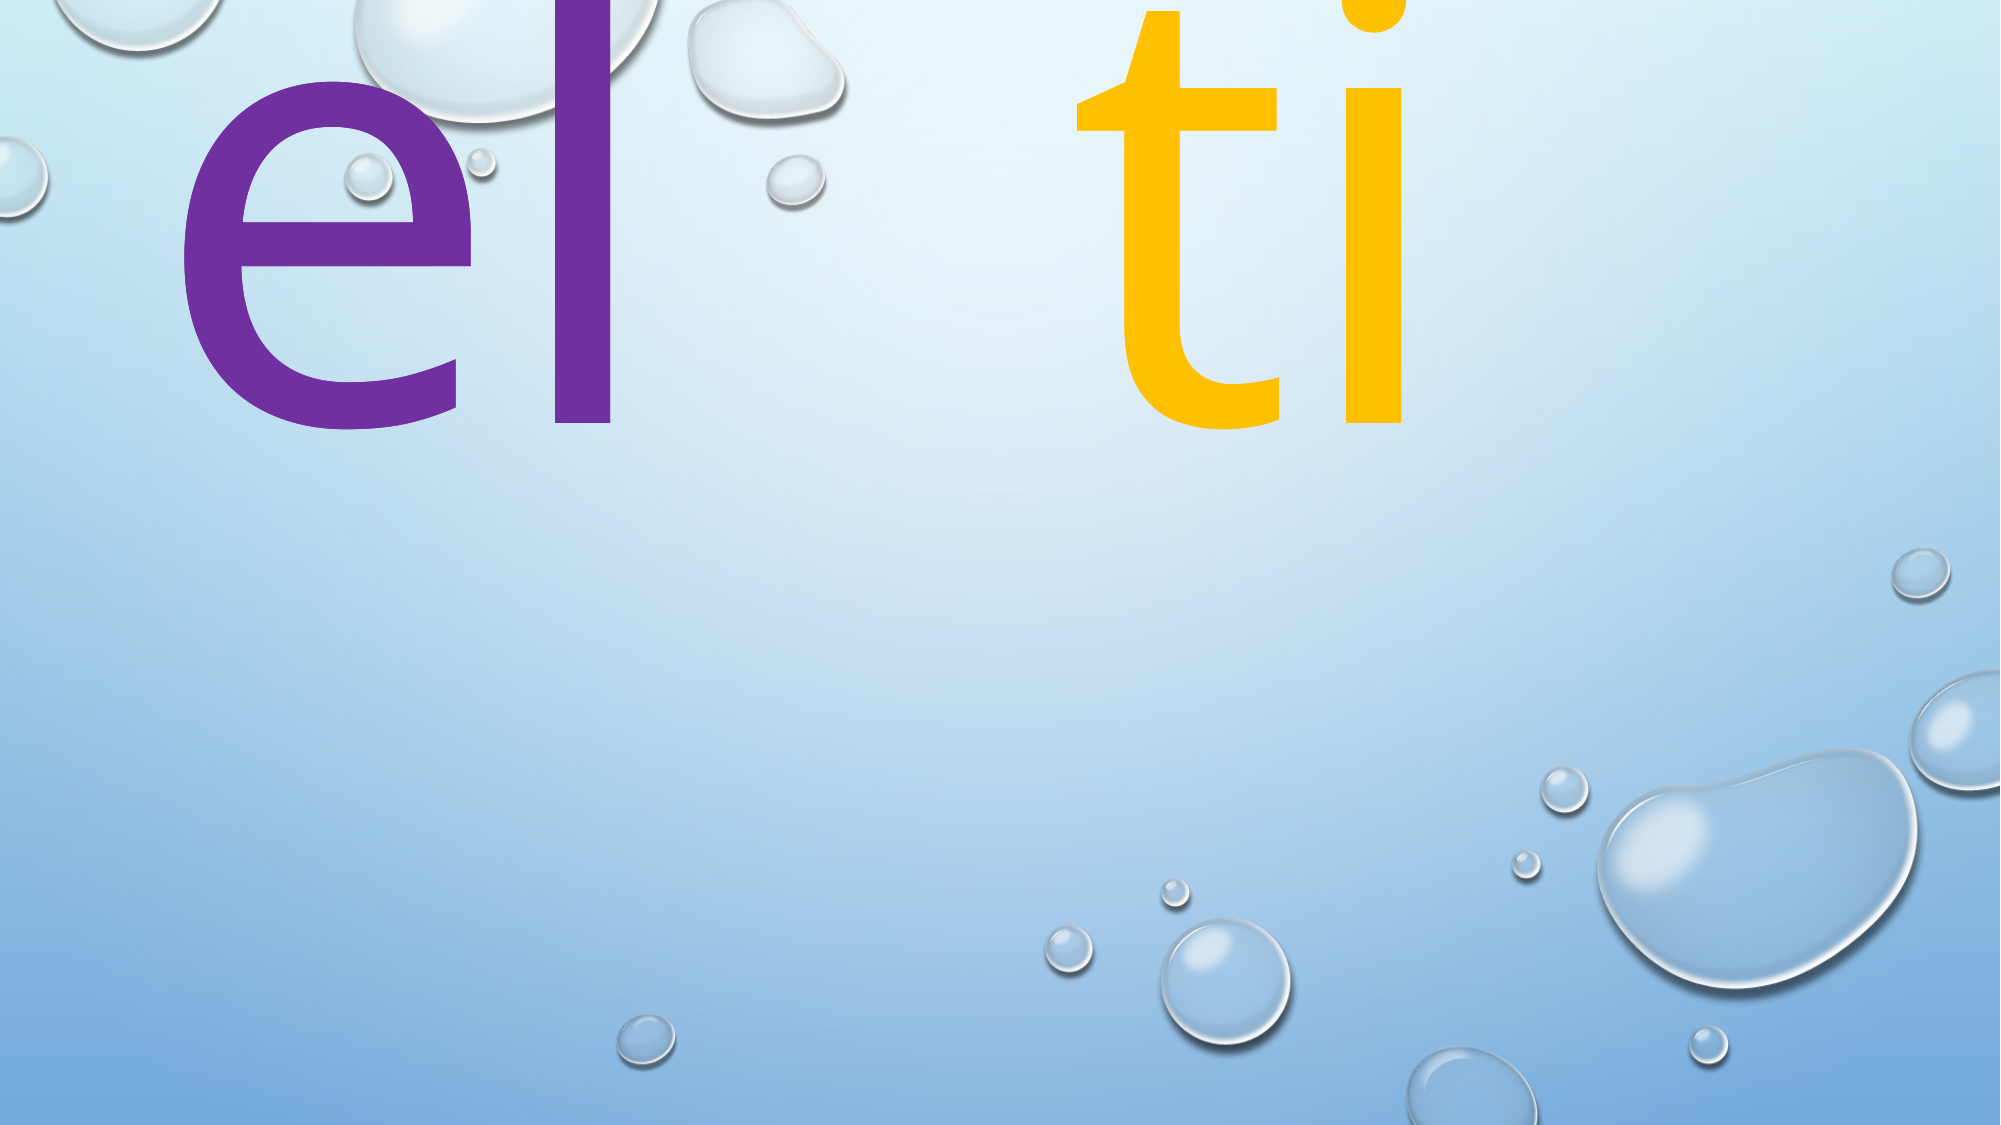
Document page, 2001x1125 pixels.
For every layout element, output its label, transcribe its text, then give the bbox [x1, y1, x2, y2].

picture [0, 0, 2000, 1125]
text_box ti [1052, 0, 1470, 557]
text_box el [135, 0, 679, 557]
